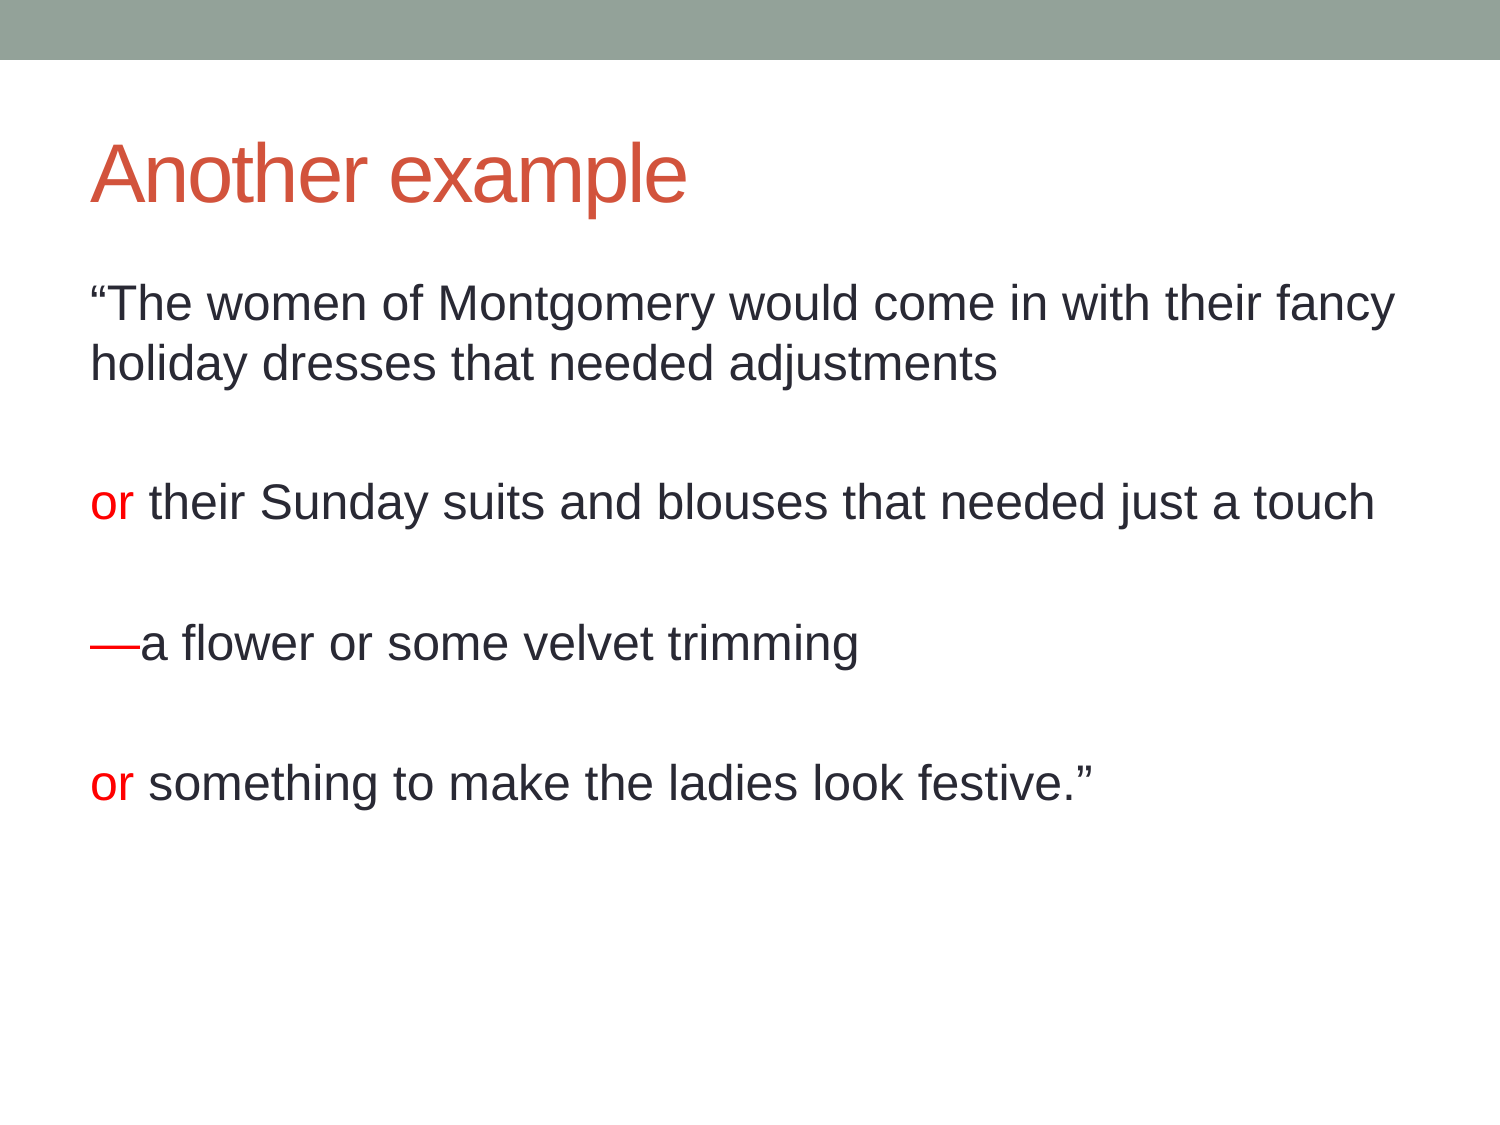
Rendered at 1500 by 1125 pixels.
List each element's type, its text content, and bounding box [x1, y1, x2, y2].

title Another example [75, 87, 1425, 250]
list “The women of Montgomery would come in with their fancy holiday dresses that needed adjustments or their Sunday suits and blouses that needed just a touch —a flower or some velvet trimming or something to make the ladies look festive.” [75, 262, 1425, 1063]
